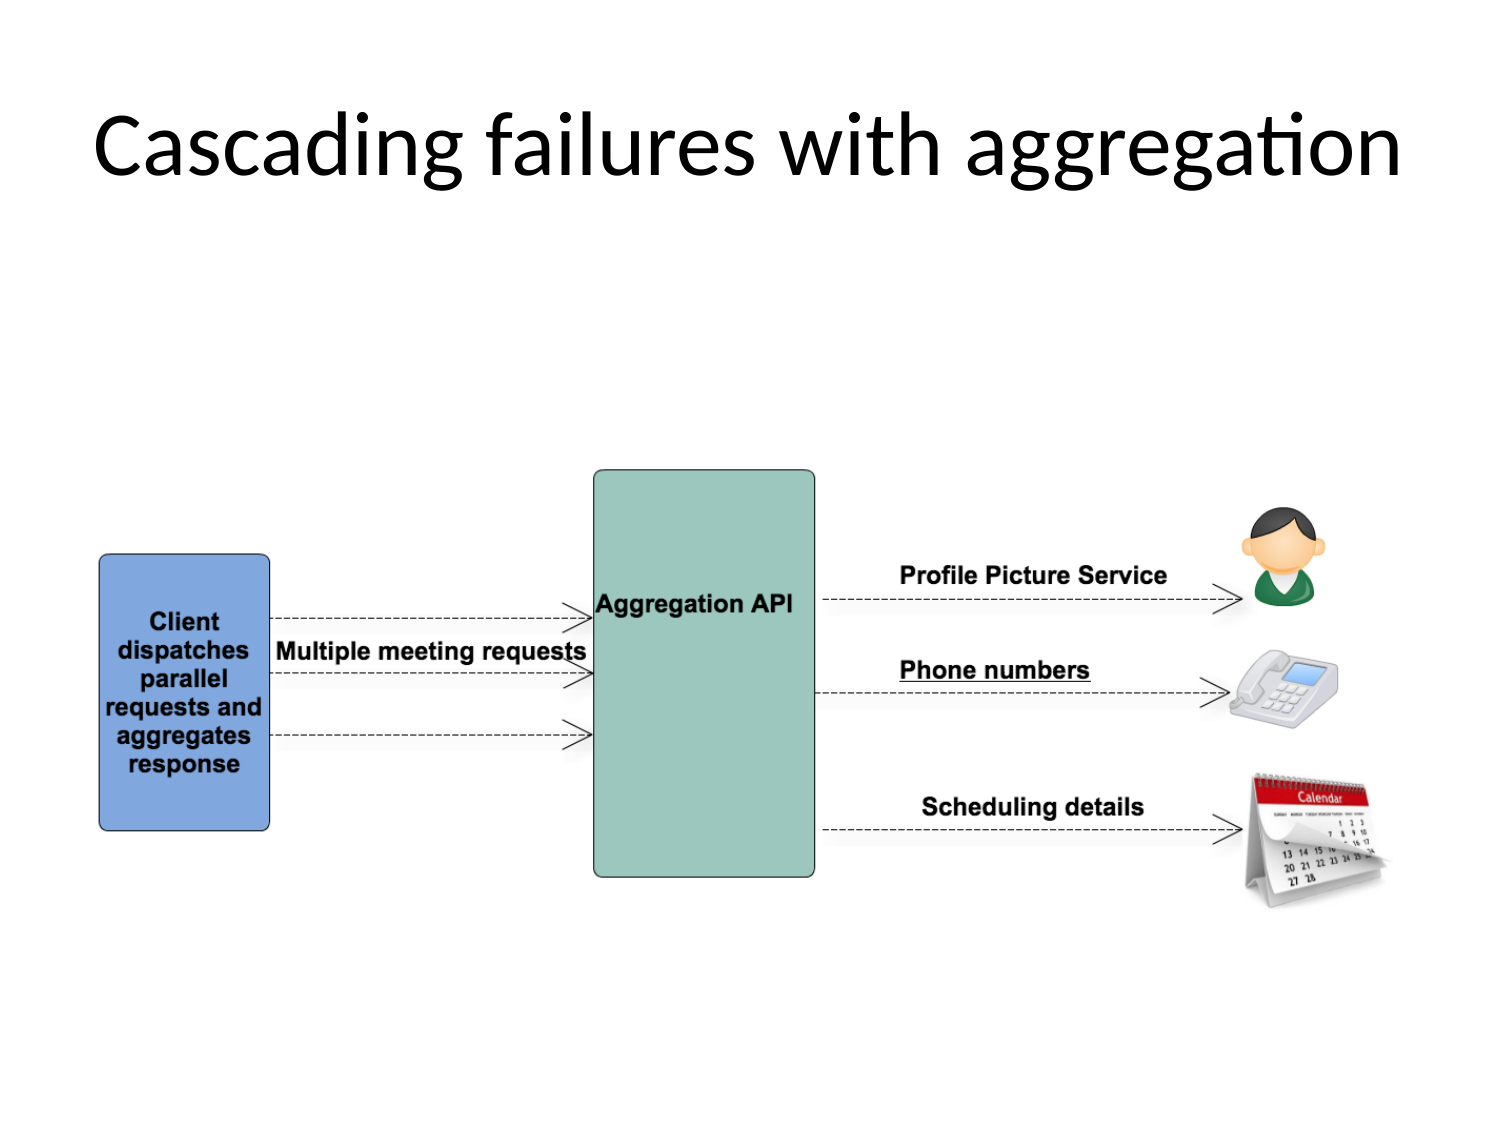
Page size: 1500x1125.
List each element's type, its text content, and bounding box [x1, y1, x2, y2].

title Cascading failures with aggregation [75, 45, 1425, 233]
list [74, 262, 1426, 1006]
